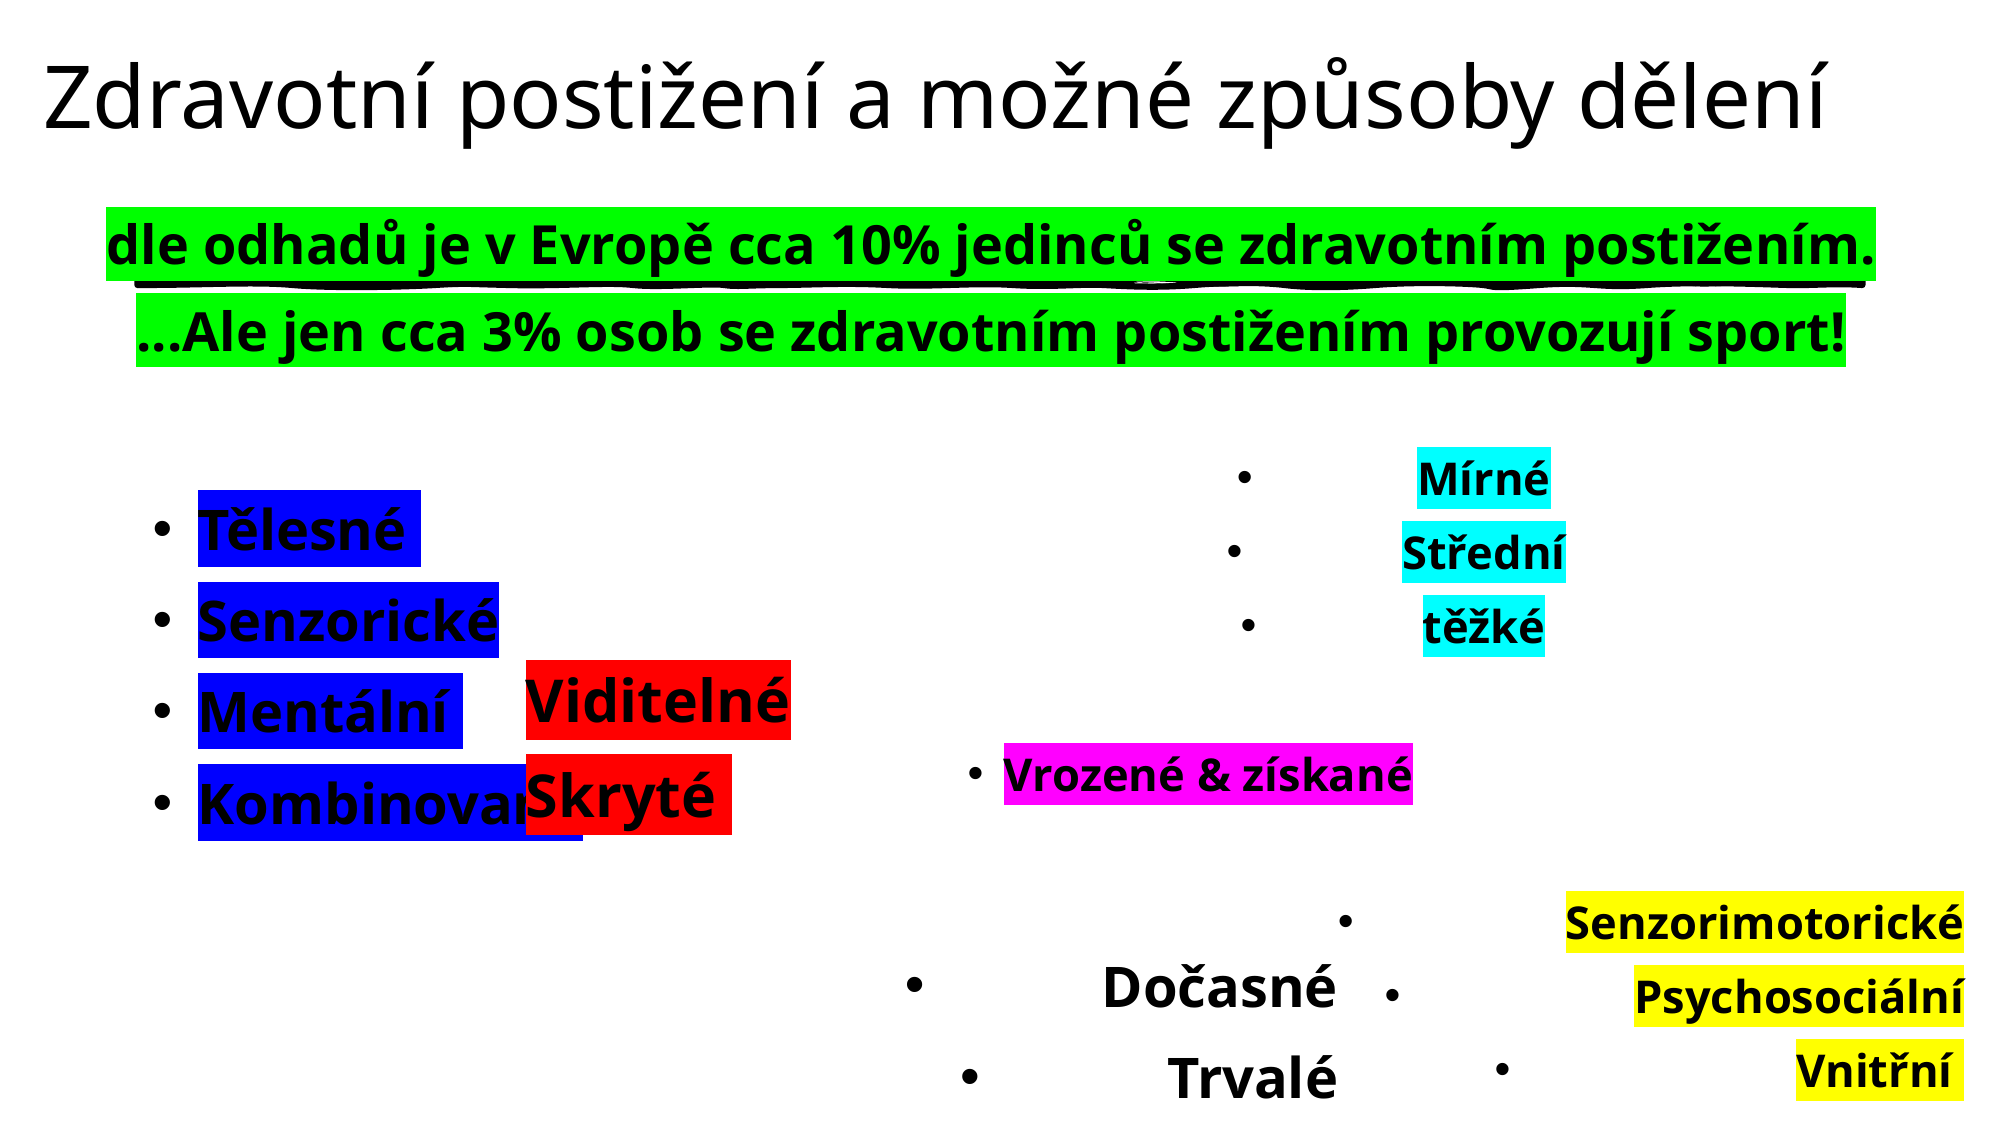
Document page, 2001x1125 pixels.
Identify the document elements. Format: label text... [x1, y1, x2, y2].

list Tělesné Senzorické Mentální Kombinované Dočasné Trvalé [137, 479, 1368, 1119]
title Zdravotní postižení a možné způsoby dělení [28, 22, 1954, 165]
list Viditelné Skryté [510, 646, 870, 837]
list Mírné Střední těžké Vrozené & získané Senzorimotorické Psychosociální Vnitřní [952, 437, 1980, 1110]
list dle odhadů je v Evropě cca 10% jedinců se zdravotním postižením. ...Ale jen cca 3% osob se zdravotním postižením provozují sport! [4, 192, 1979, 370]
